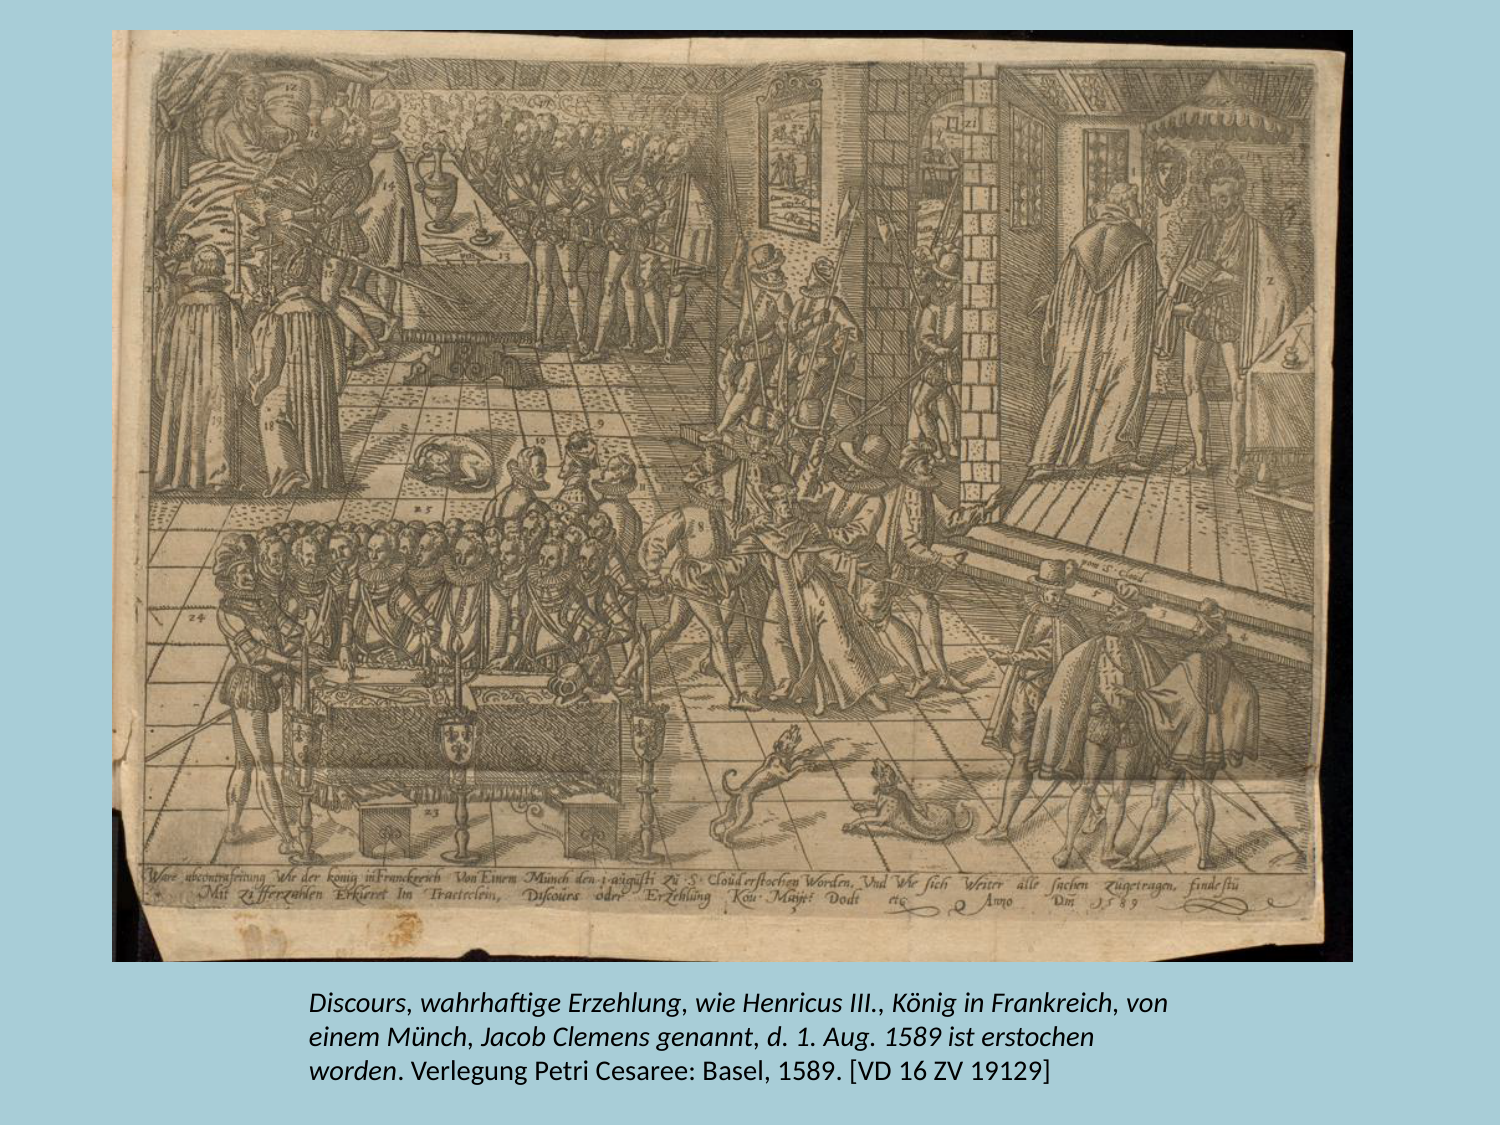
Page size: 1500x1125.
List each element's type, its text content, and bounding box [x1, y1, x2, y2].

list Discours, wahrhaftige Erzehlung, wie Henricus III., König in Frankreich, von einem Münch, Jacob Clemens genannt, d. 1. Aug. 1589 ist erstochen worden. Verlegung Petri Cesaree: Basel, 1589. [VD 16 ZV 19129] [294, 975, 1194, 1094]
picture [111, 30, 1354, 962]
